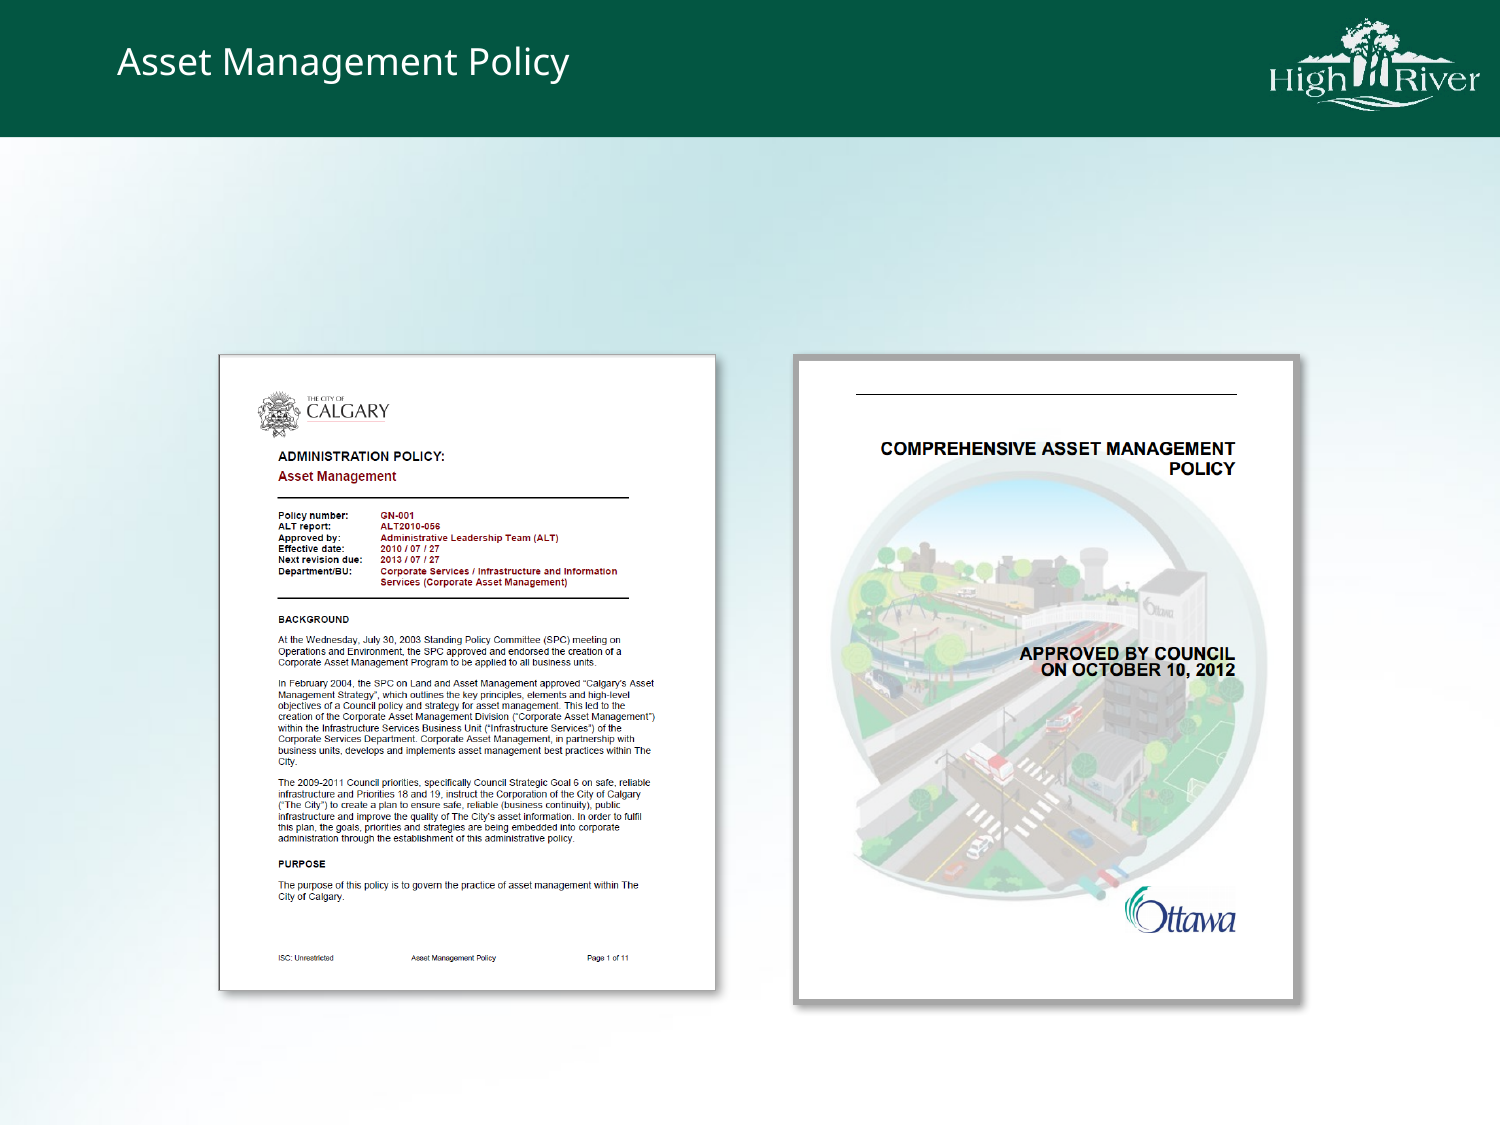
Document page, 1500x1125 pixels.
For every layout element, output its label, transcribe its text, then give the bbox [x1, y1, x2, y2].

picture [1269, 18, 1480, 111]
text_box Asset Management Policy [102, 30, 585, 91]
picture [0, 138, 1500, 1125]
